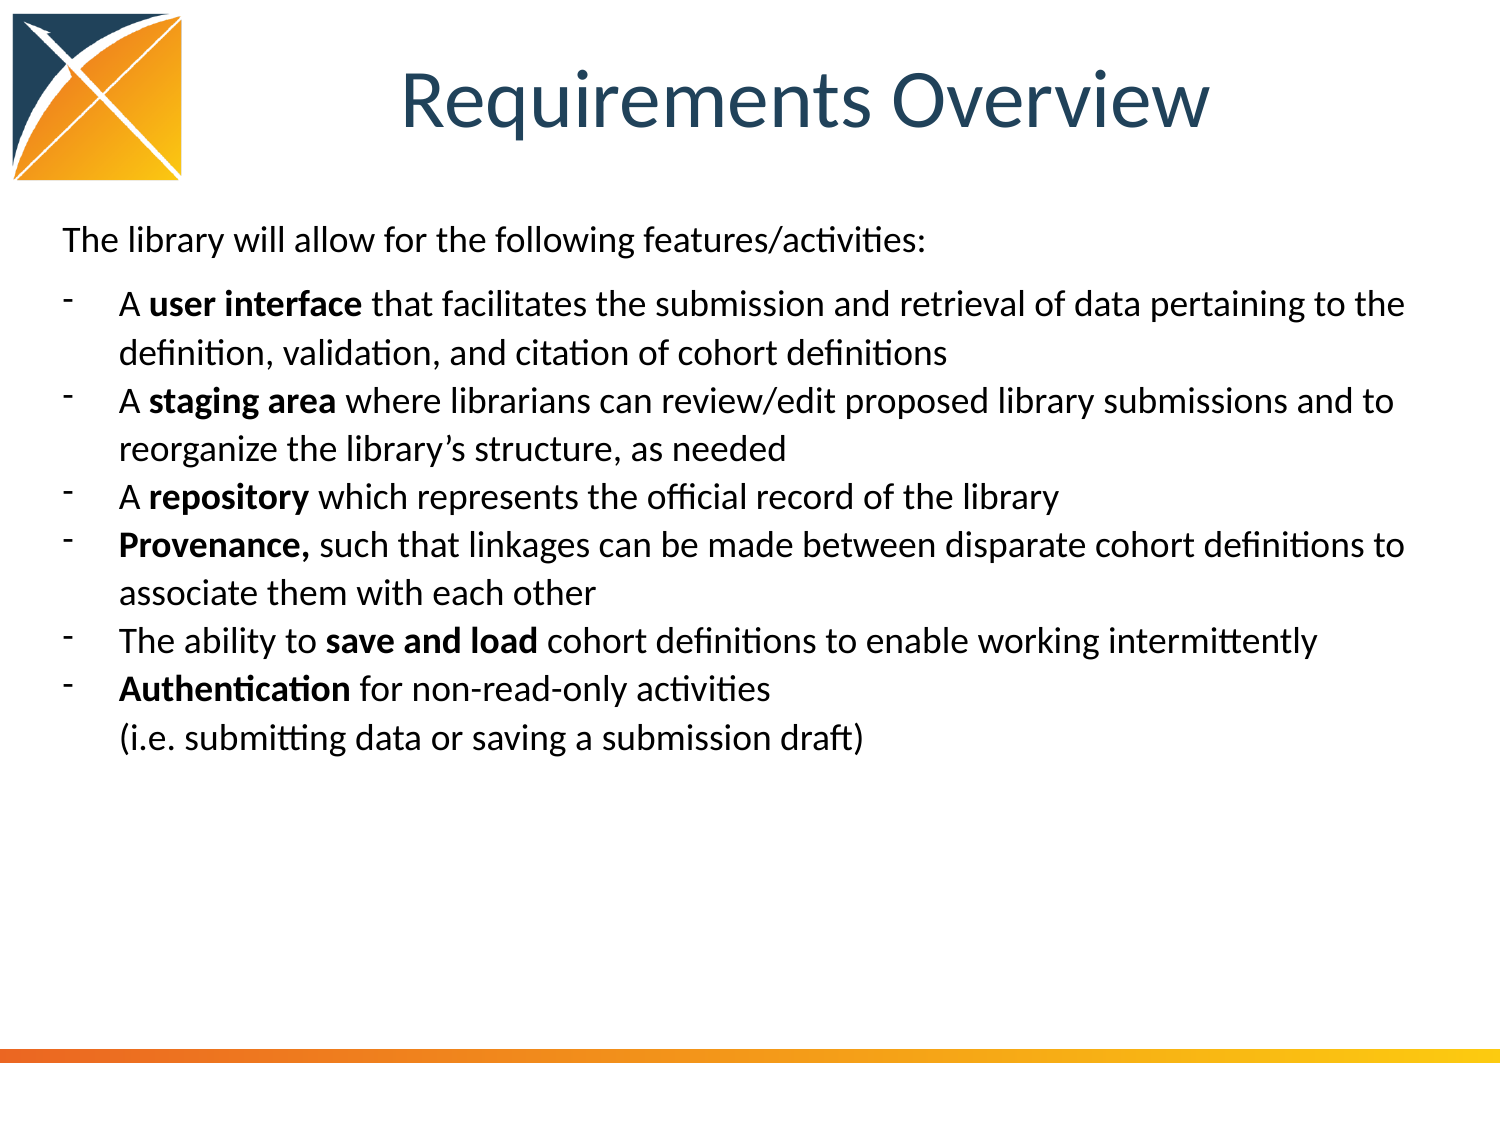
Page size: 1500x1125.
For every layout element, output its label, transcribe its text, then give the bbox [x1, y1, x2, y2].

picture [0, 0, 206, 200]
text_box The library will allow for the following features/activities: A user interface that facilitates the submission and retrieval of data pertaining to the definition, validation, and citation of cohort definitions A staging area where librarians can review/edit proposed library submissions and to reorganize the library’s structure, as needed A repository which represents the official record of the library Provenance, such that linkages can be made between disparate cohort definitions to associate them with each other The ability to save and load cohort definitions to enable working intermittently Authentication for non-read-only activities (i.e. submitting data or saving a submission draft) [47, 204, 1460, 765]
title Requirements Overview [187, 24, 1425, 163]
